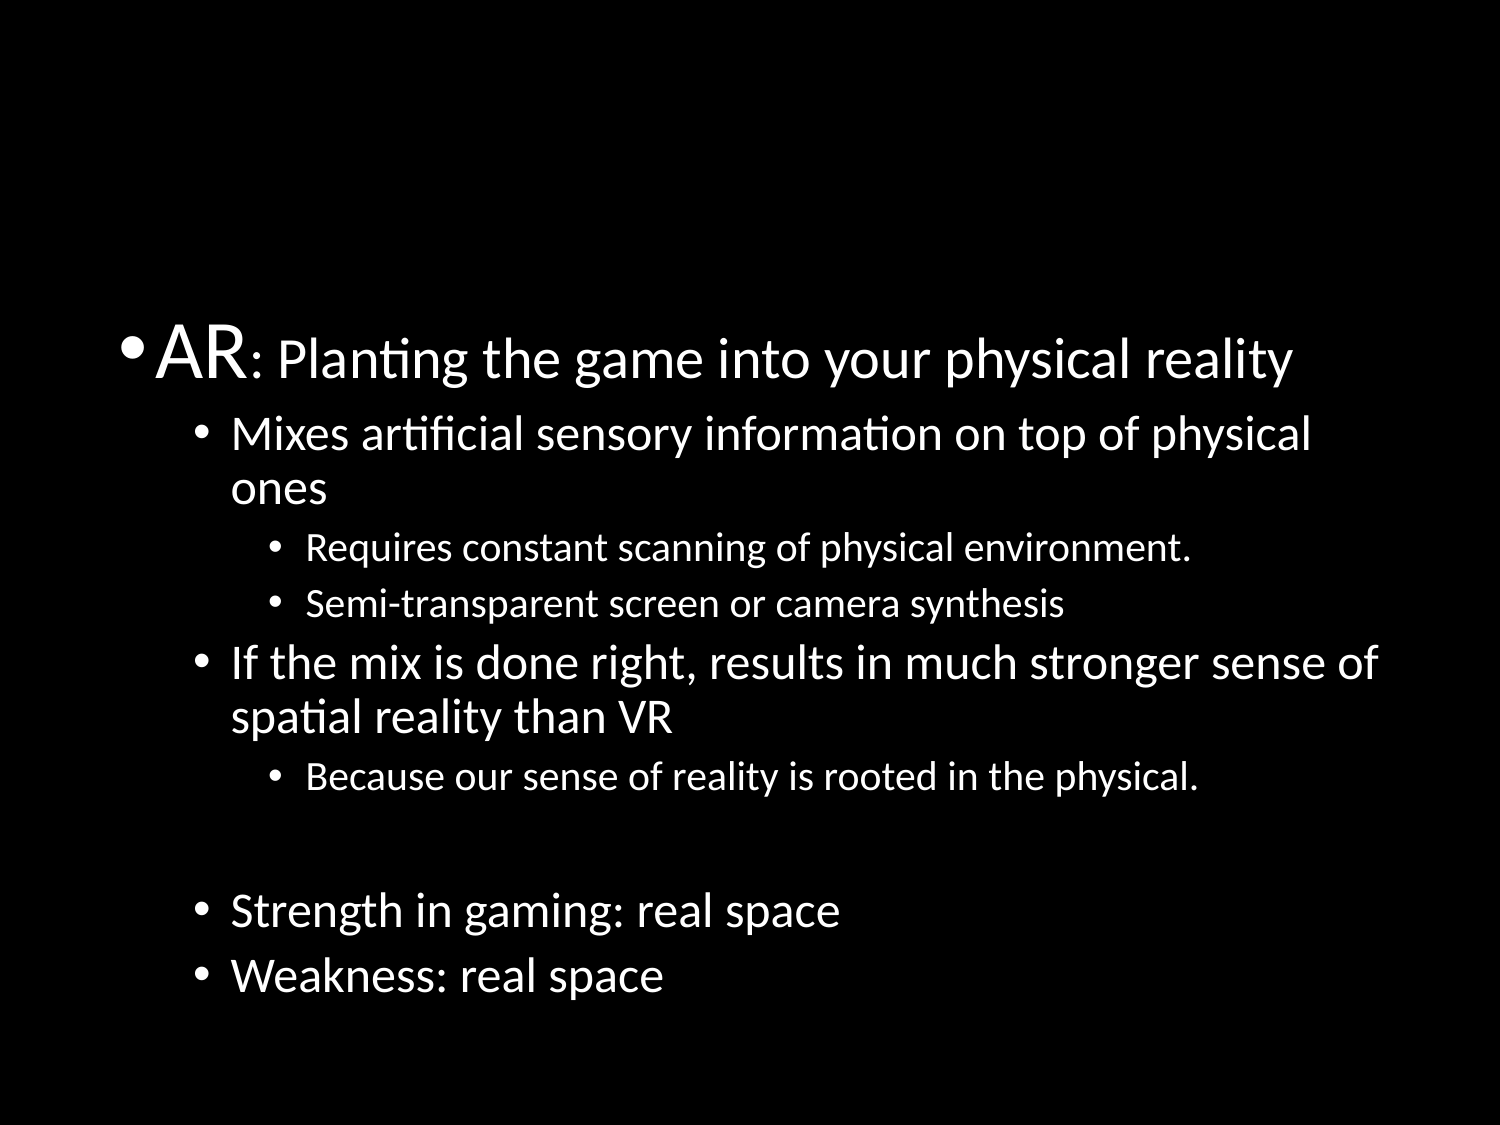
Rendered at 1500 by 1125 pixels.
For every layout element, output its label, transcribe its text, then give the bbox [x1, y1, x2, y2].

list AR: Planting the game into your physical reality Mixes artificial sensory information on top of physical ones Requires constant scanning of physical environment. Semi-transparent screen or camera synthesis If the mix is done right, results in much stronger sense of spatial reality than VR Because our sense of reality is rooted in the physical. Strength in gaming: real space Weakness: real space [103, 299, 1397, 1014]
